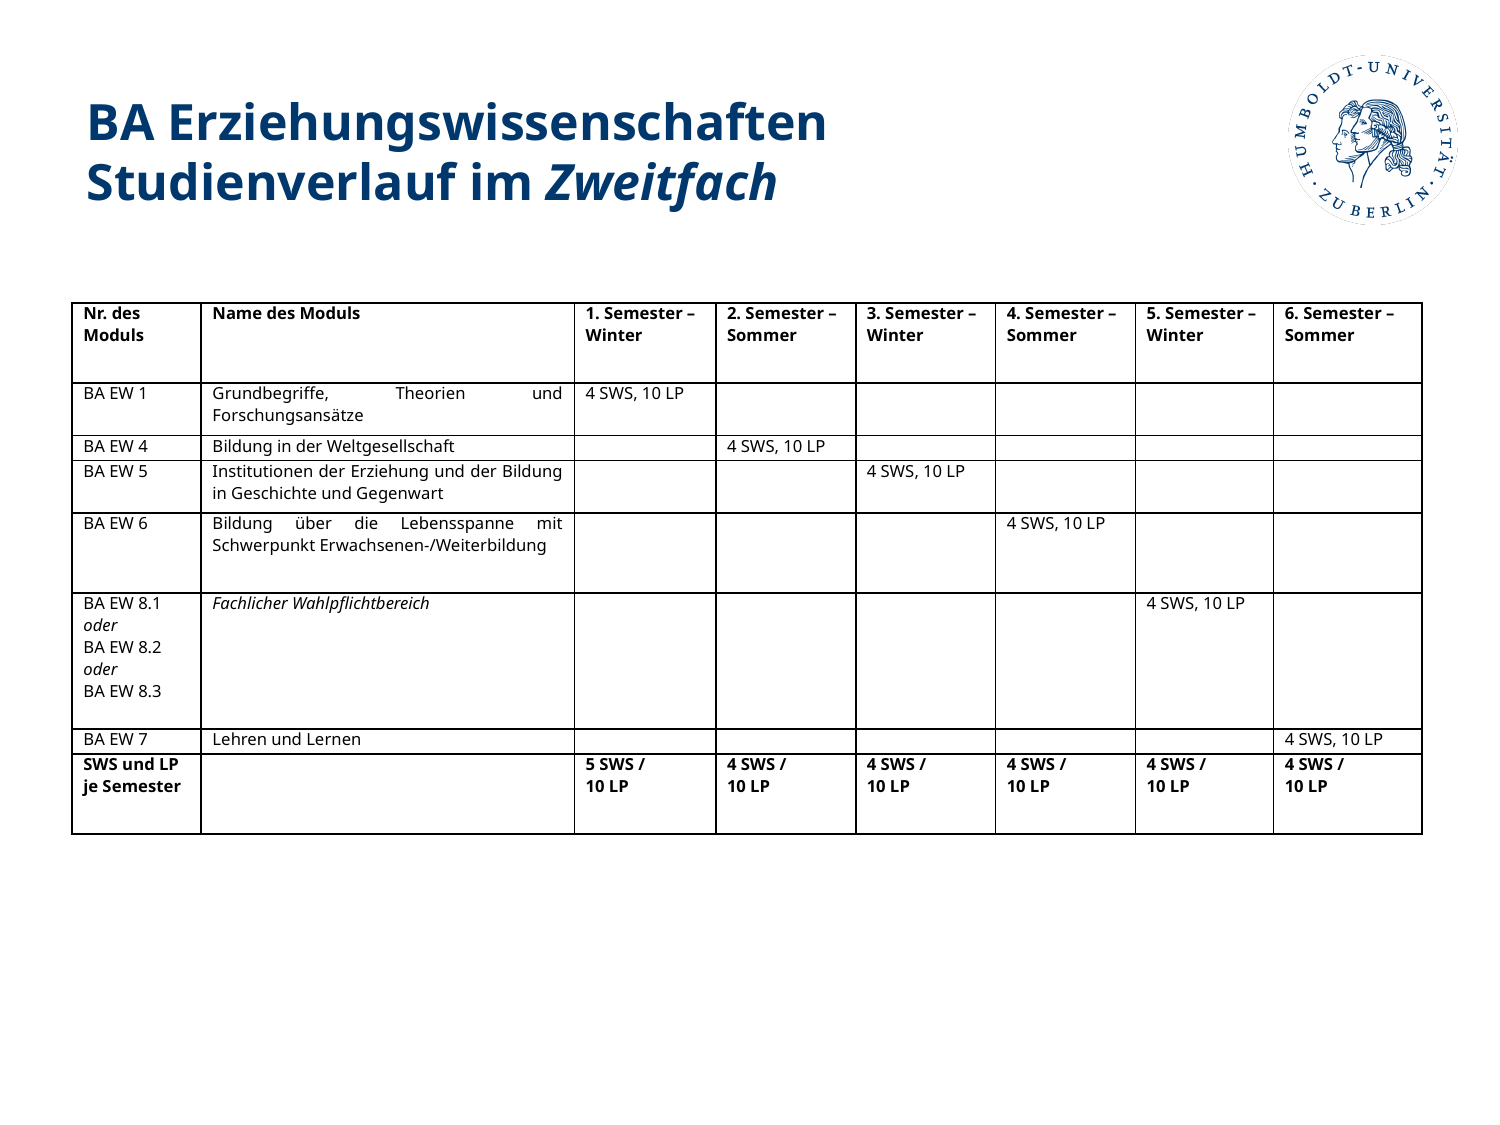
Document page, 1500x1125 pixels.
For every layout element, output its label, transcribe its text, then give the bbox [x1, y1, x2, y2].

table_cell BA EW 5 [73, 461, 200, 512]
table_cell [575, 730, 715, 753]
table_cell [717, 514, 855, 592]
table_cell Bildung in der Weltgesellschaft [202, 436, 574, 460]
table_cell [575, 514, 715, 592]
table_cell Institutionen der Erziehung und der Bildung in Geschichte und Gegenwart [202, 461, 574, 512]
table_cell [575, 461, 715, 512]
table_cell [1136, 514, 1273, 592]
table_cell [996, 461, 1135, 512]
table_cell 4 SWS, 10 LP [1274, 730, 1421, 753]
table_cell [717, 384, 855, 435]
table_cell 4 SWS / 10 LP [857, 755, 995, 833]
table_cell [857, 730, 995, 753]
table_cell [717, 730, 855, 753]
table_header 1. Semester – Winter [575, 304, 715, 382]
table_cell Lehren und Lernen [202, 730, 574, 753]
table_cell [1274, 436, 1421, 460]
table_cell BA EW 1 [73, 384, 200, 435]
table_cell BA EW 8.1 oder BA EW 8.2 oder BA EW 8.3 [73, 594, 200, 728]
table_cell 4 SWS / 10 LP [996, 755, 1135, 833]
table_cell 4 SWS, 10 LP [1136, 594, 1273, 728]
table_header 5. Semester – Winter [1136, 304, 1273, 382]
table_cell [996, 594, 1135, 728]
table_cell [996, 384, 1135, 435]
table_cell 4 SWS / 10 LP [1274, 755, 1421, 833]
table_cell Fachlicher Wahlpflichtbereich [202, 594, 574, 728]
table_cell [717, 461, 855, 512]
table_cell [1136, 461, 1273, 512]
table_cell [1274, 461, 1421, 512]
table_cell 5 SWS / 10 LP [575, 755, 715, 833]
table_header 6. Semester – Sommer [1274, 304, 1421, 382]
table_cell BA EW 7 [73, 730, 200, 753]
table_cell 4 SWS, 10 LP [996, 514, 1135, 592]
table_cell [1136, 384, 1273, 435]
table_cell 4 SWS, 10 LP [575, 384, 715, 435]
table_header 4. Semester – Sommer [996, 304, 1135, 382]
table_cell [202, 755, 574, 833]
table_cell [717, 594, 855, 728]
table_cell [575, 436, 715, 460]
table_cell [1274, 384, 1421, 435]
table_cell 4 SWS, 10 LP [857, 461, 995, 512]
table_header Name des Moduls [202, 304, 574, 382]
table_cell [1136, 436, 1273, 460]
table_cell 4 SWS / 10 LP [1136, 755, 1273, 833]
table_cell [857, 514, 995, 592]
text_box BA Erziehungswissenschaften Studienverlauf im Zweitfach [74, 84, 1282, 149]
table_cell [857, 436, 995, 460]
table_cell BA EW 6 [73, 514, 200, 592]
table_cell SWS und LP je Semester [73, 755, 200, 833]
table_header 3. Semester – Winter [857, 304, 995, 382]
table_header 2. Semester – Sommer [717, 304, 855, 382]
table_cell [1274, 514, 1421, 592]
table_cell [1274, 594, 1421, 728]
table_cell [996, 730, 1135, 753]
table_header Nr. des Moduls [73, 304, 200, 382]
table_cell [857, 384, 995, 435]
table_cell [575, 594, 715, 728]
table_cell Bildung über die Lebensspanne mit Schwerpunkt Erwachsenen-/Weiterbildung [202, 514, 574, 592]
table_cell 4 SWS / 10 LP [717, 755, 855, 833]
table_cell 4 SWS, 10 LP [717, 436, 855, 460]
table_cell BA EW 4 [73, 436, 200, 460]
table_cell [996, 436, 1135, 460]
table_cell Grundbegriffe, Theorien und Forschungsansätze [202, 384, 574, 435]
picture [1287, 54, 1460, 227]
table_cell [857, 594, 995, 728]
table_cell [1136, 730, 1273, 753]
